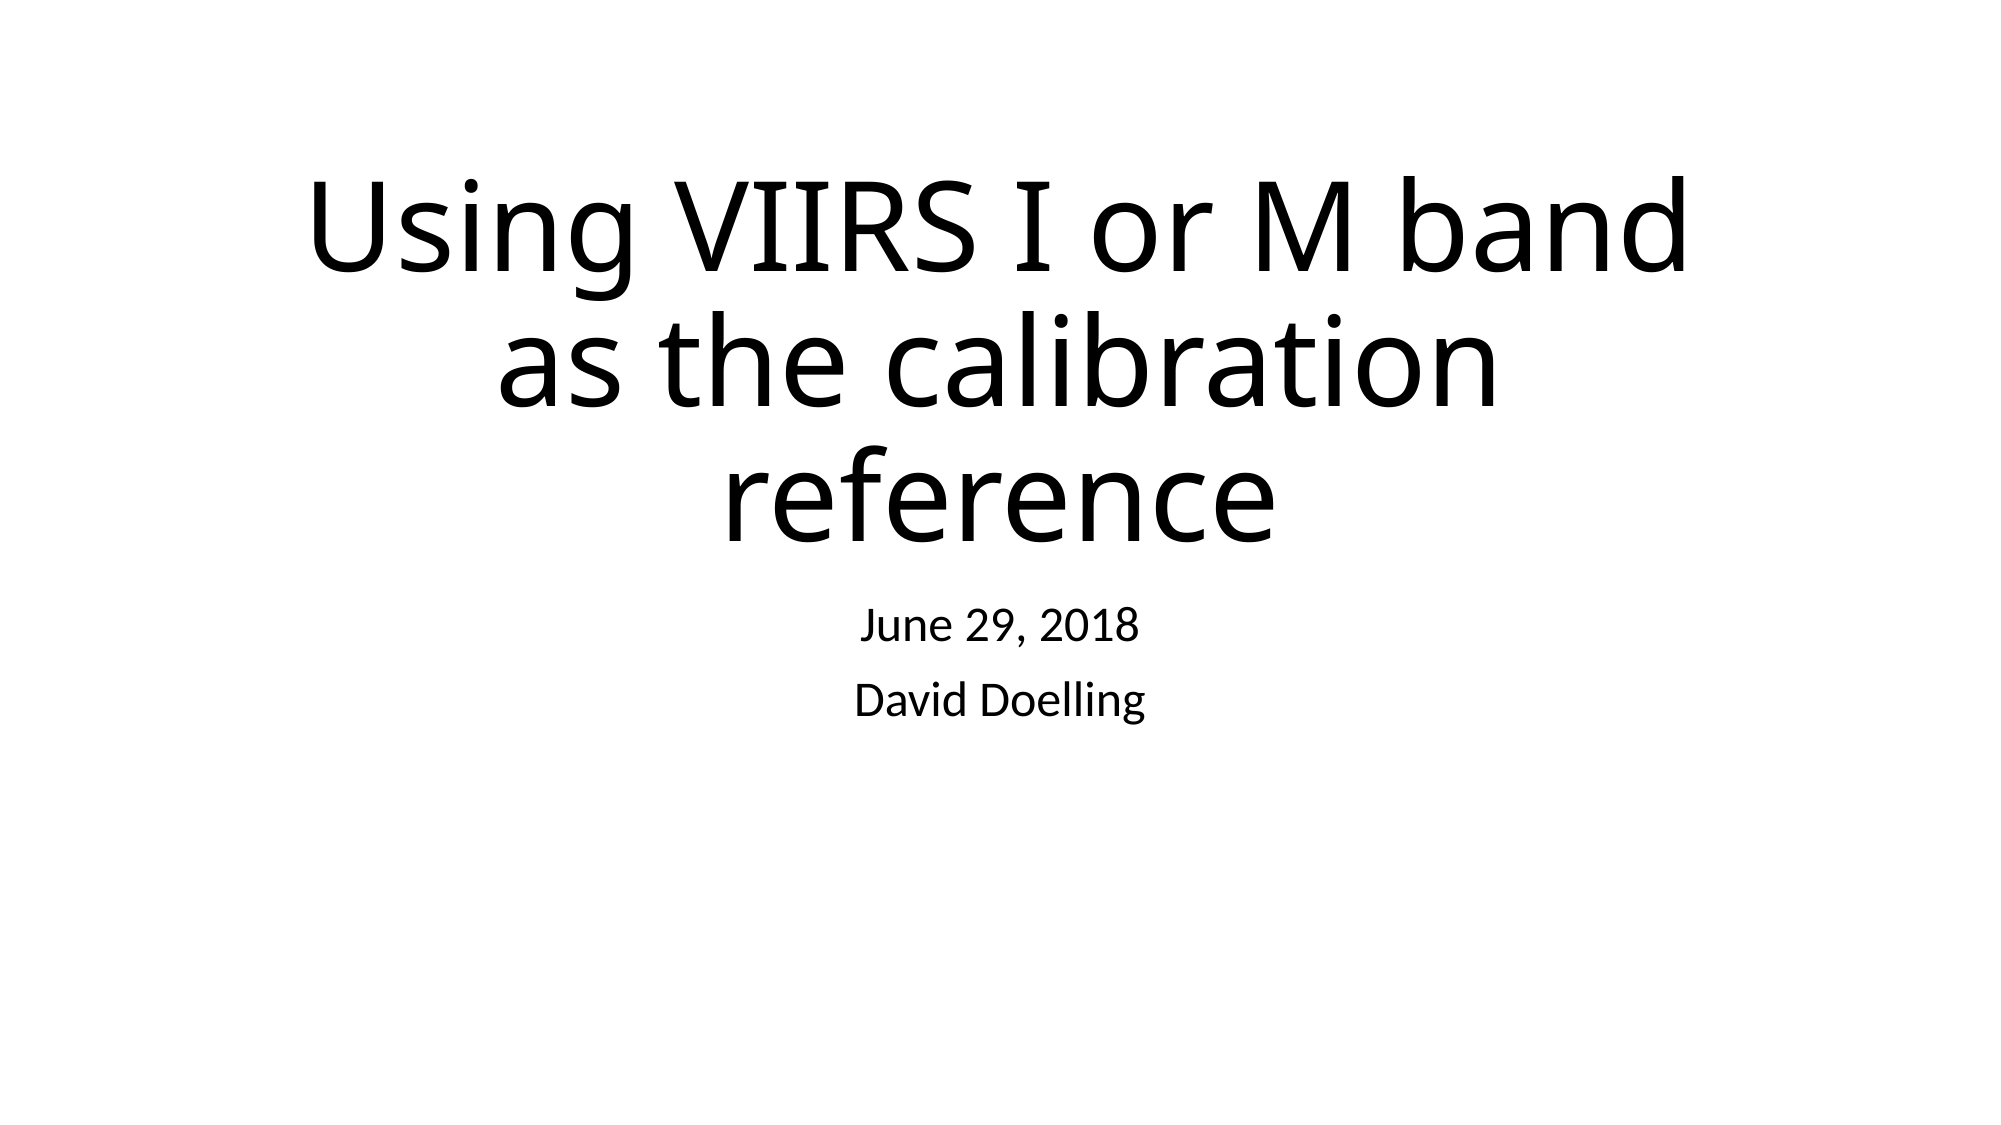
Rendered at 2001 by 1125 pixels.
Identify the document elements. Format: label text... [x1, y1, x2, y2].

subtitle June 29, 2018 David Doelling [249, 590, 1750, 863]
title Using VIIRS I or M band as the calibration reference [249, 184, 1750, 576]
